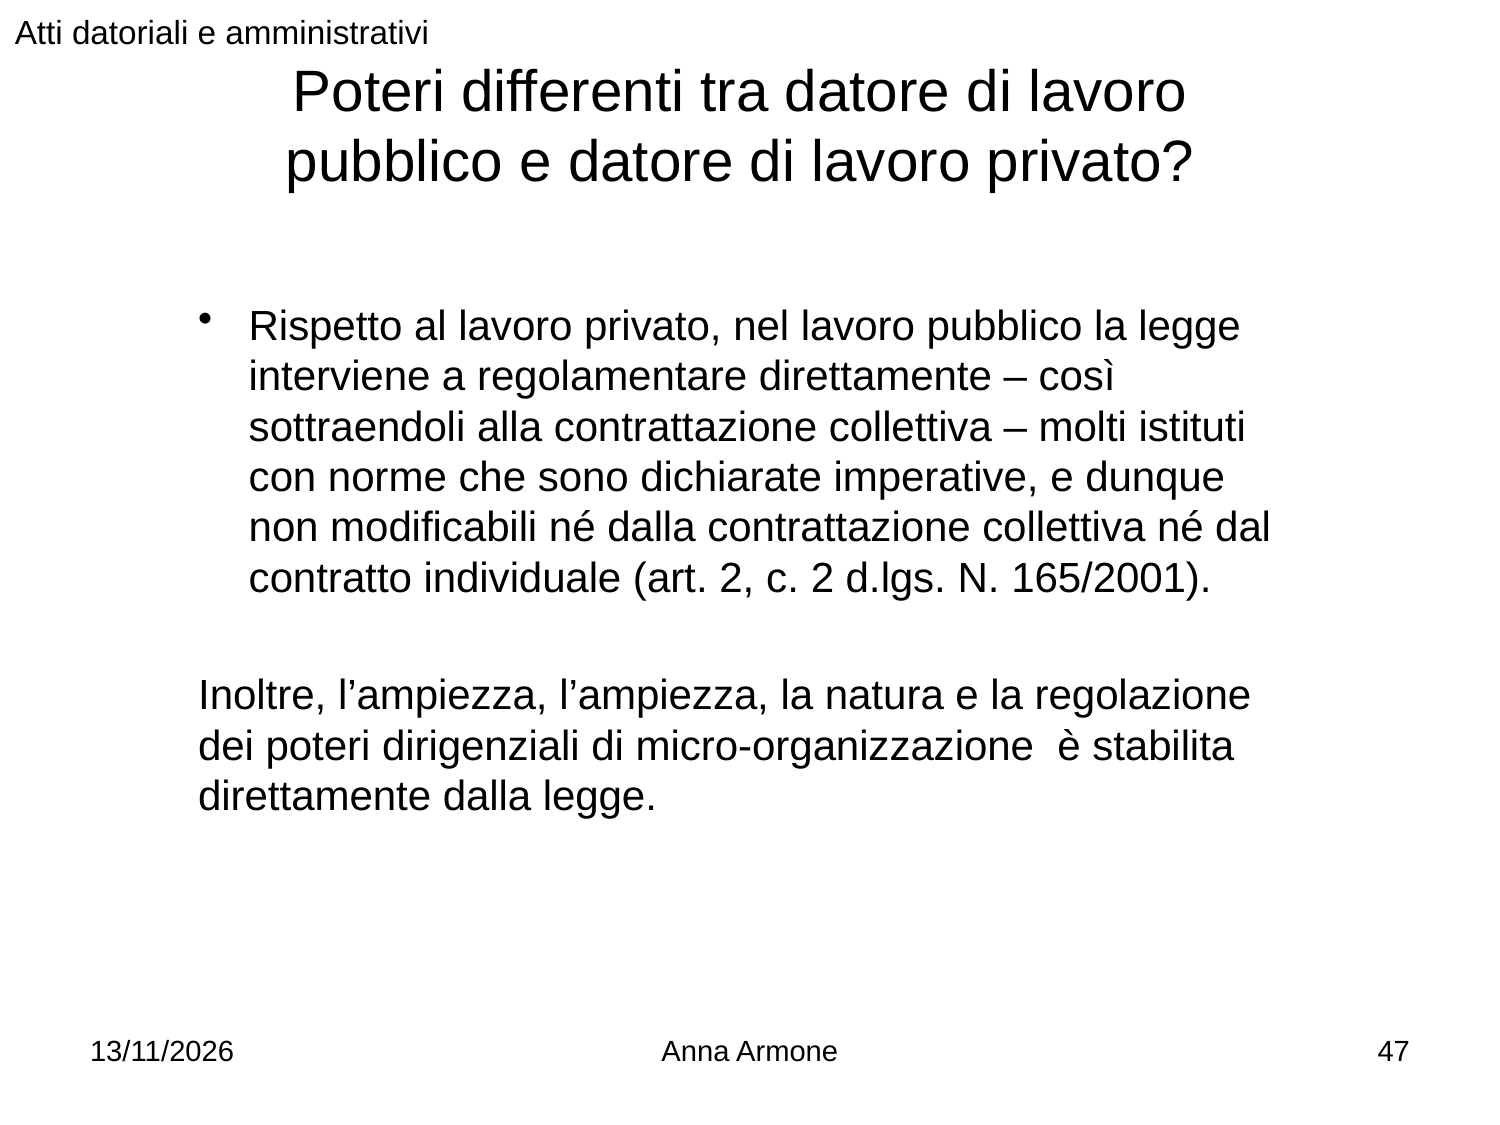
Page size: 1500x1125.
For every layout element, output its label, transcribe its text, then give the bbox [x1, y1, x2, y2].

text_box Atti datoriali e amministrativi [0, 3, 467, 59]
slide_number 47 [1074, 1024, 1425, 1103]
list Rispetto al lavoro privato, nel lavoro pubblico la legge interviene a regolamentare direttamente – così sottraendoli alla contrattazione collettiva – molti istituti con norme che sono dichiarate imperative, e dunque non modificabili né dalla contrattazione collettiva né dal contratto individuale (art. 2, c. 2 d.lgs. N. 165/2001). Inoltre, l’ampiezza, l’ampiezza, la natura e la regolazione dei poteri dirigenziali di micro-organizzazione è stabilita direttamente dalla legge. [183, 290, 1306, 861]
footer Anna Armone [512, 1024, 988, 1103]
title Poteri differenti tra datore di lavoro pubblico e datore di lavoro privato? [206, 29, 1275, 218]
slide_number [75, 1024, 425, 1103]
